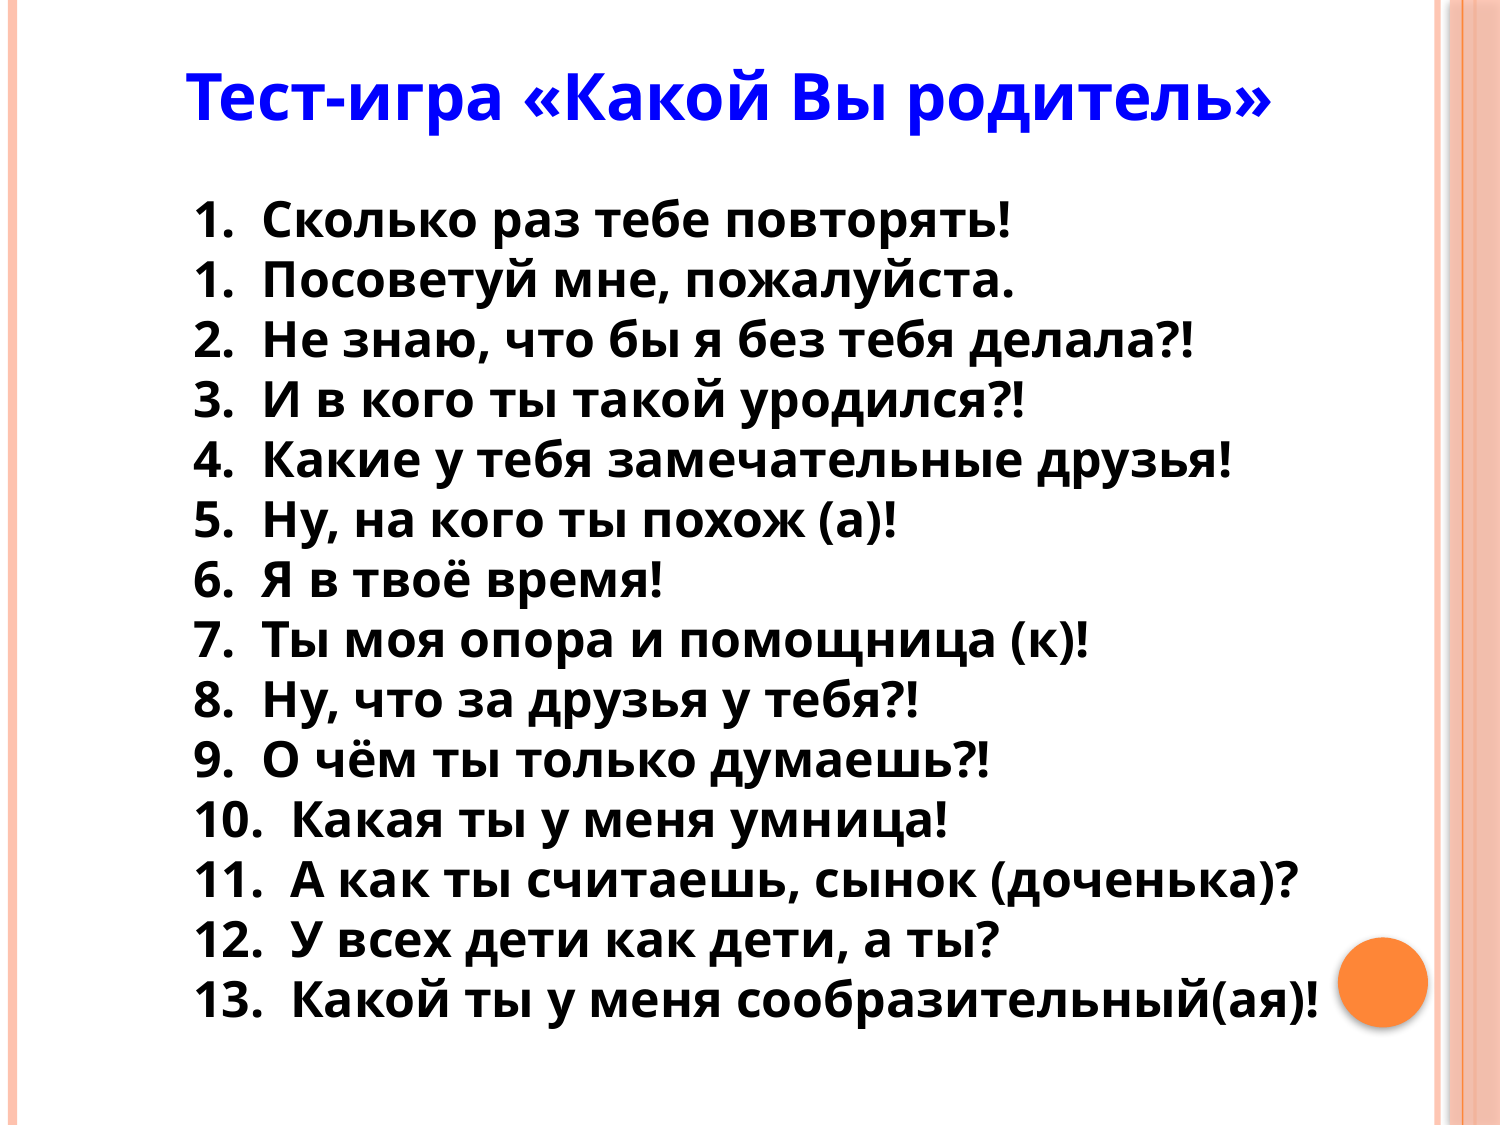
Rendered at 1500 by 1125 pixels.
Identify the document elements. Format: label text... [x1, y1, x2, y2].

text_box 1. Сколько раз тебе повторять! Посоветуй мне, пожалуйста. Не знаю, что бы я без тебя делала?! И в кого ты такой уродился?! Какие у тебя замечательные друзья! Ну, на кого ты похож (а)! Я в твоё время! Ты моя опора и помощница (к)! Ну, что за друзья у тебя?! О чём ты только думаешь?! Какая ты у меня умница! А как ты считаешь, сынок (доченька)? У всех дети как дети, а ты? Какой ты у меня сообразительный(ая)! [0, 179, 1418, 1035]
title Тест-игра «Какой Вы родитель» [117, 46, 1343, 141]
